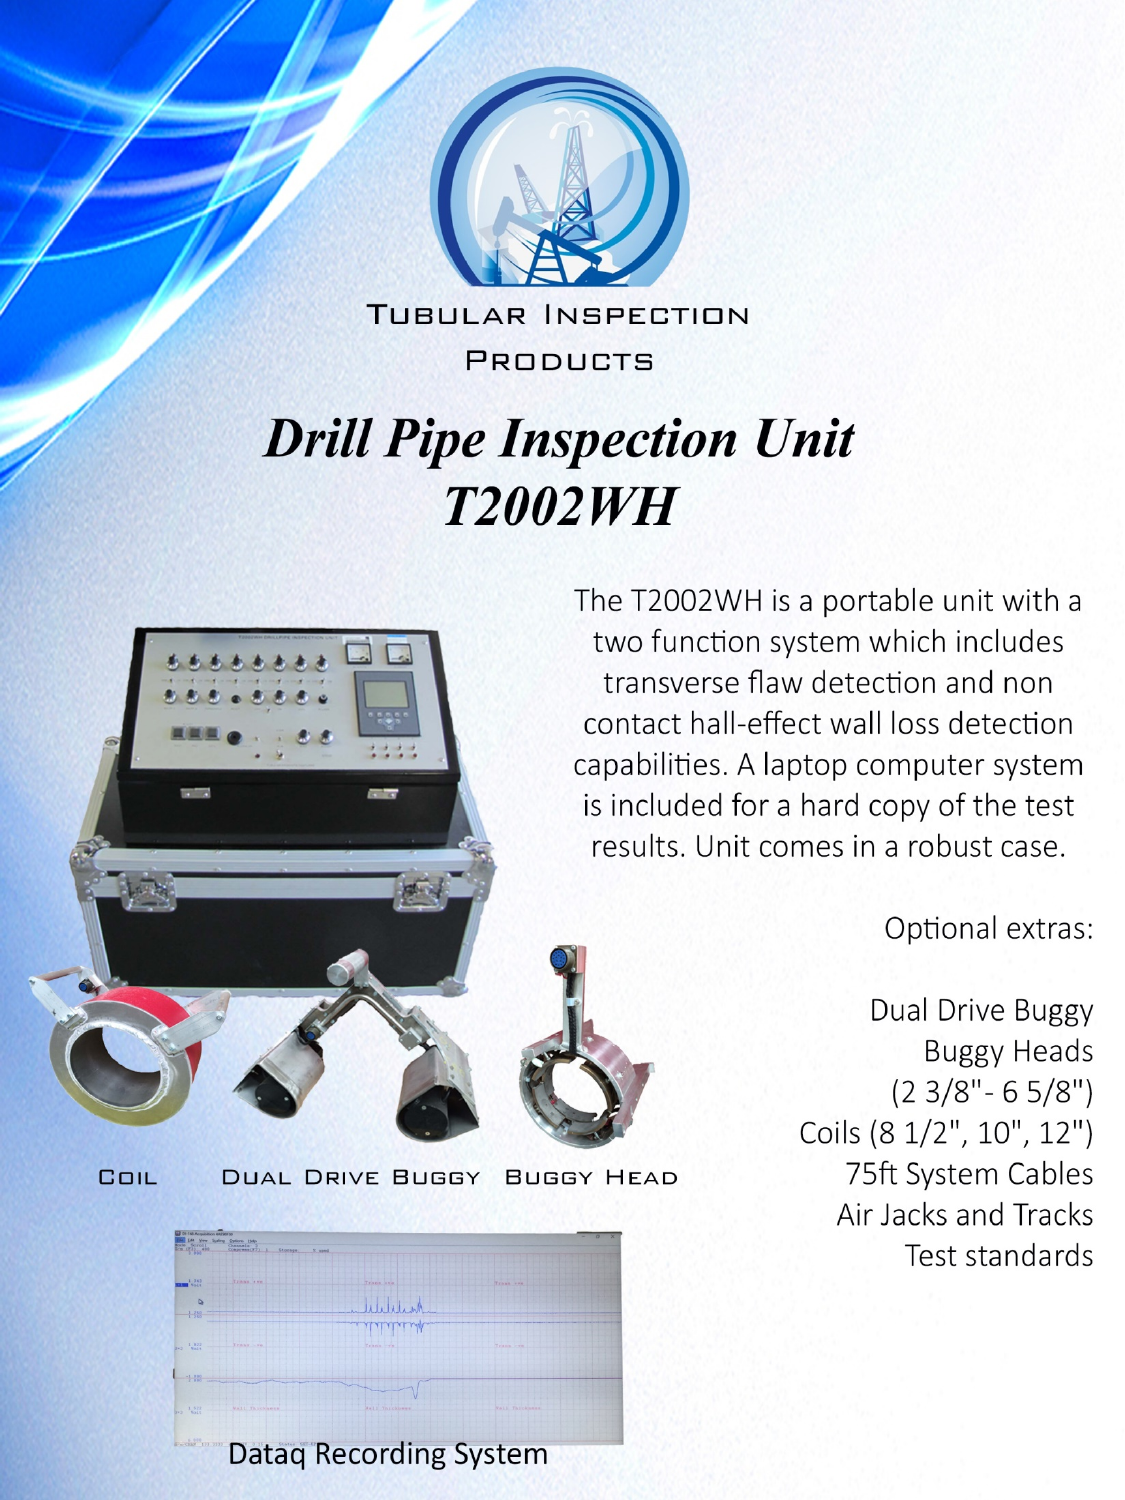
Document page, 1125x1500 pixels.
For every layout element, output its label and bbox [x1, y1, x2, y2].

list [0, 0, 1125, 1500]
